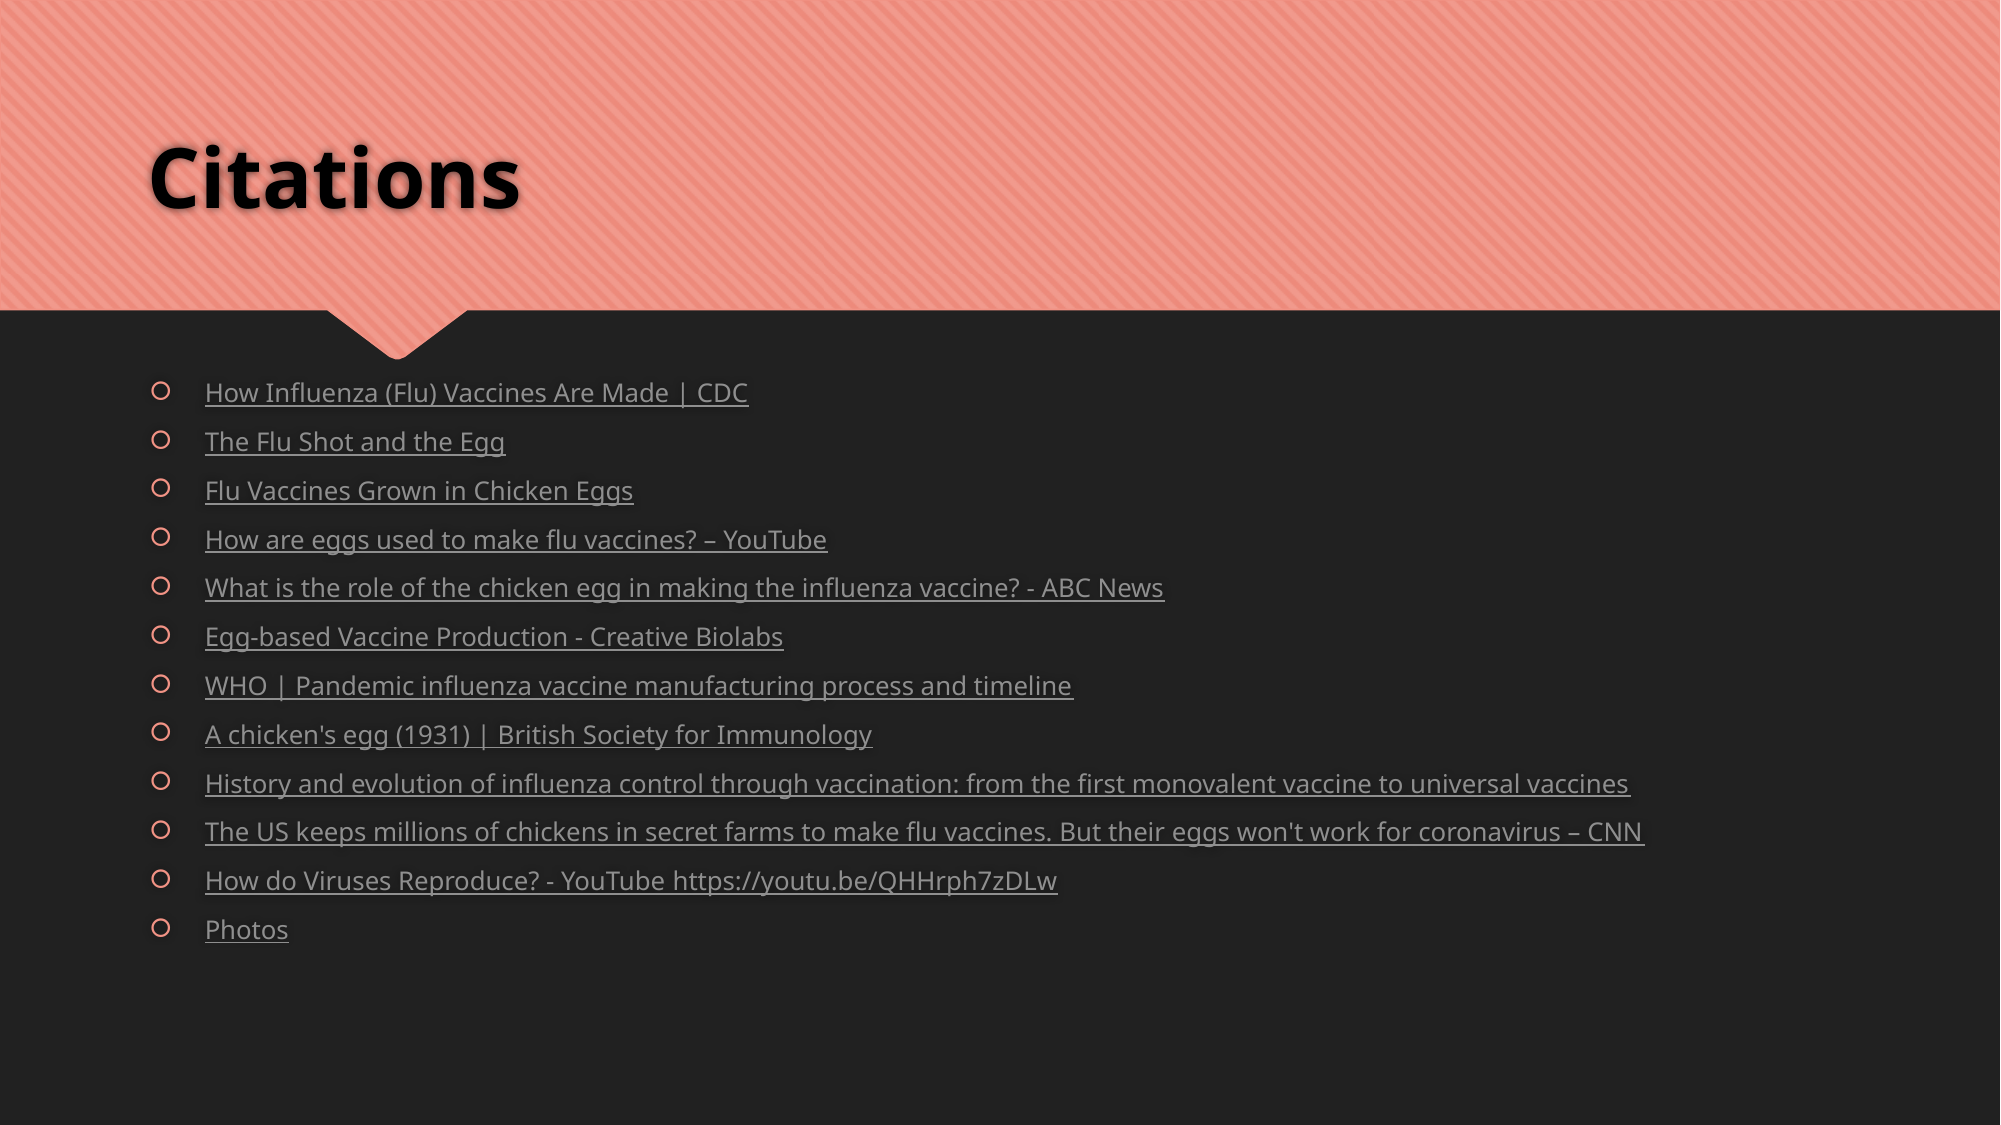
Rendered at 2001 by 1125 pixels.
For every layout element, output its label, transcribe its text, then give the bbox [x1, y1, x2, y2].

title Citations [132, 73, 1868, 233]
list How Influenza (Flu) Vaccines Are Made | CDC The Flu Shot and the Egg Flu Vaccines Grown in Chicken Eggs How are eggs used to make flu vaccines? – YouTube What is the role of the chicken egg in making the influenza vaccine? - ABC News Egg-based Vaccine Production - Creative Biolabs WHO | Pandemic influenza vaccine manufacturing process and timeline A chicken's egg (1931) | British Society for Immunology History and evolution of influenza control through vaccination: from the first monovalent vaccine to universal vaccines The US keeps millions of chickens in secret farms to make flu vaccines. But their eggs won't work for coronavirus – CNN How do Viruses Reproduce? - YouTube https://youtu.be/QHHrph7zDLw Photos [134, 364, 1866, 962]
